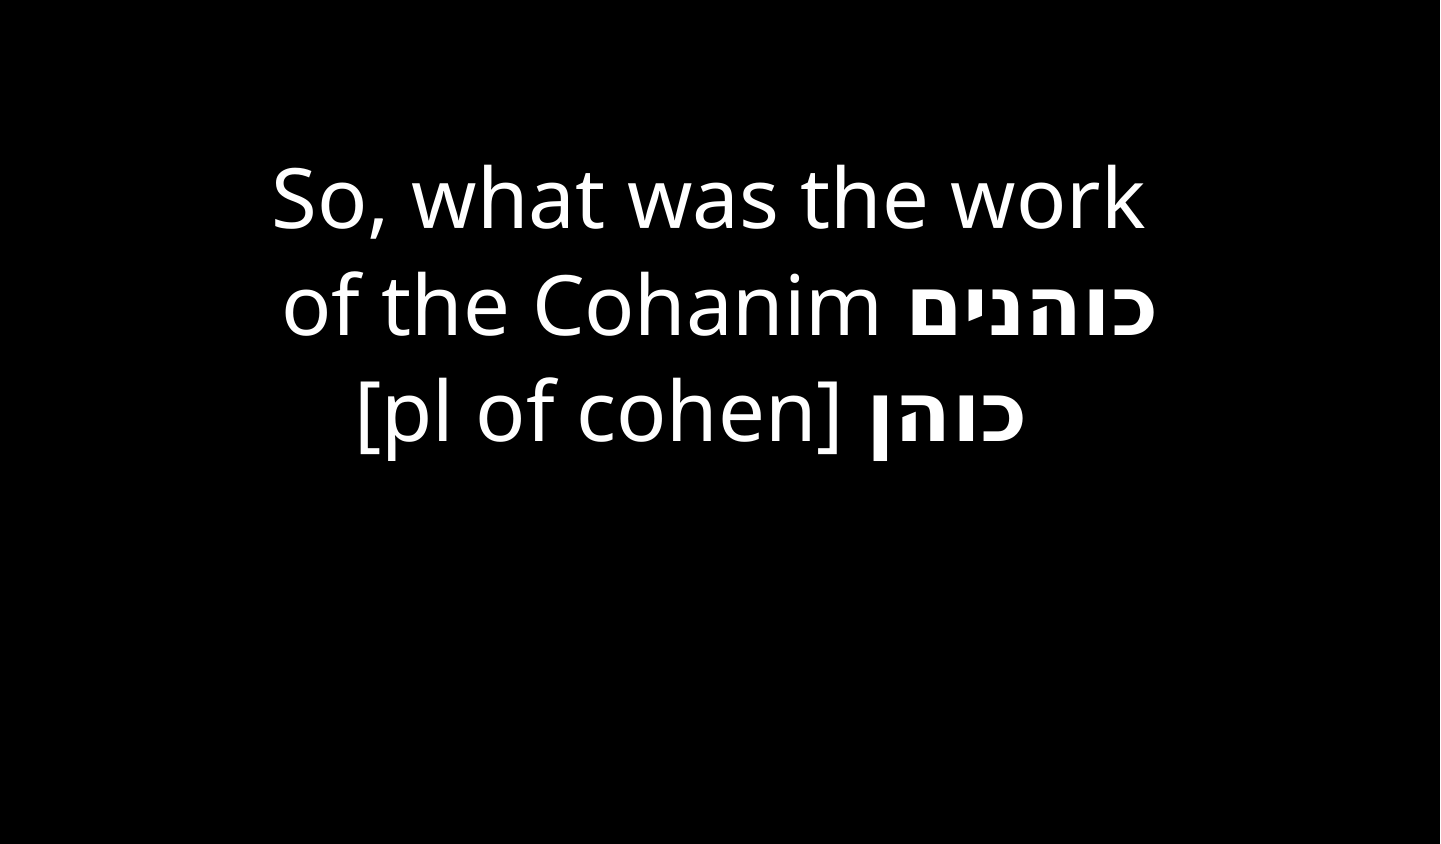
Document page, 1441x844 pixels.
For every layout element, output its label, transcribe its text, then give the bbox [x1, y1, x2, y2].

list So, what was the work of the Cohanim כוהנים [pl of cohen] כוהן [45, 34, 1396, 844]
